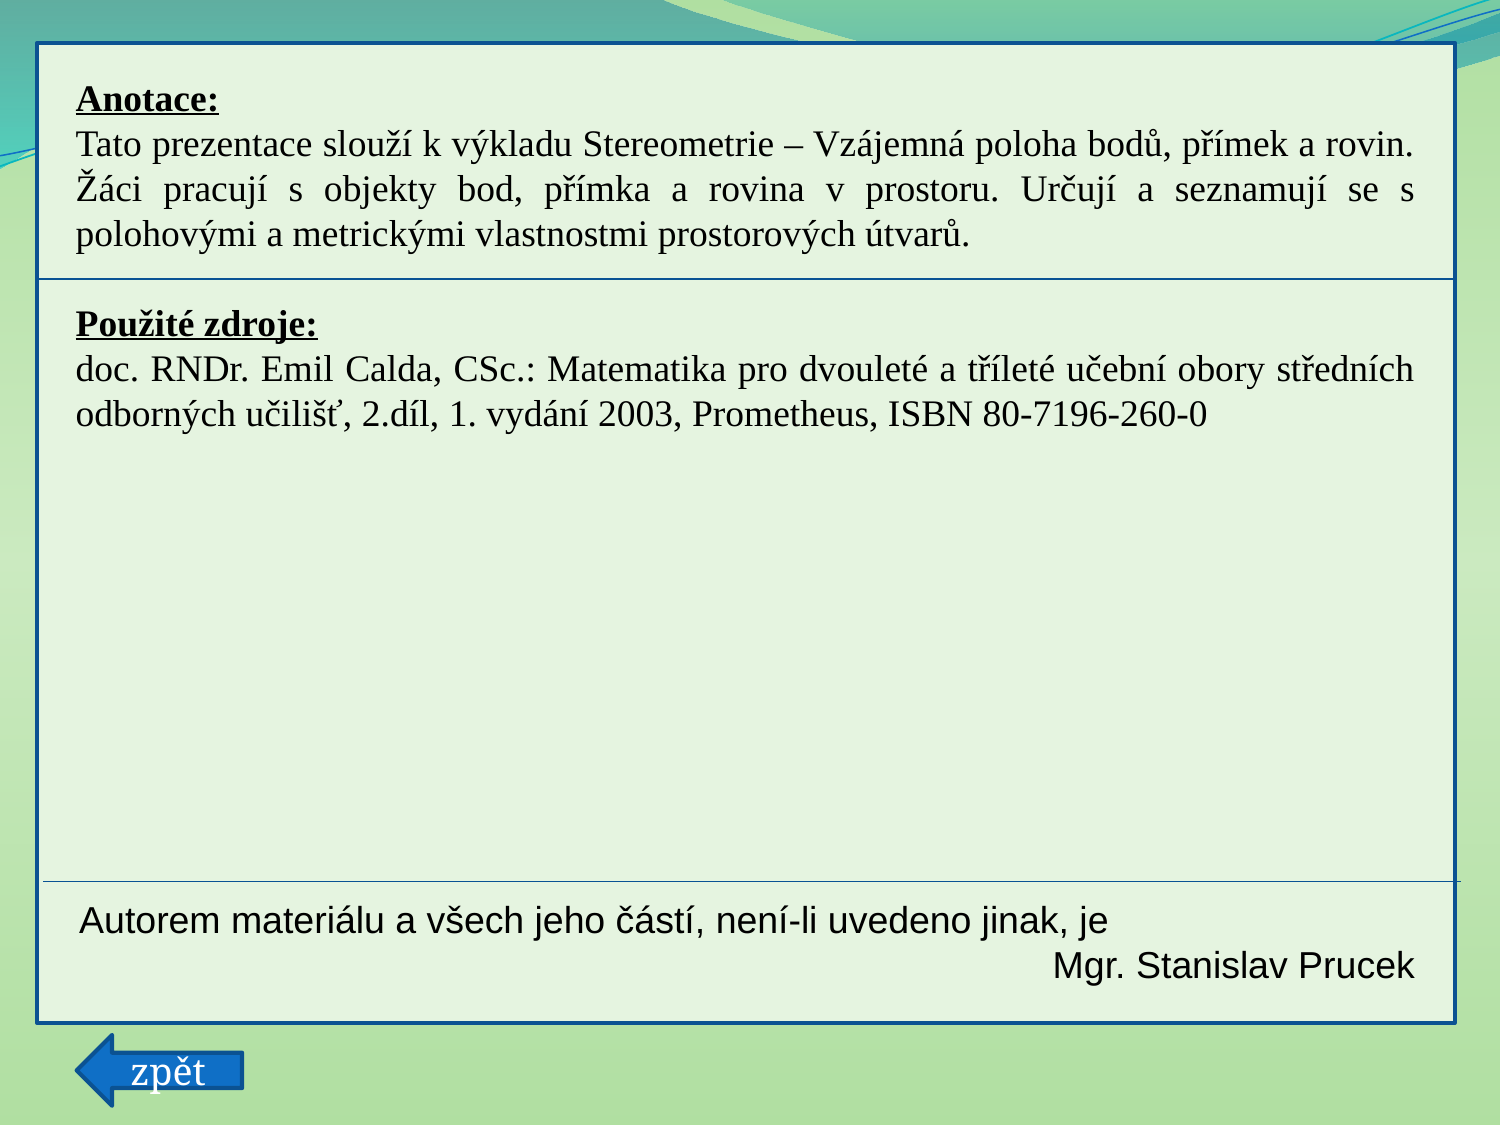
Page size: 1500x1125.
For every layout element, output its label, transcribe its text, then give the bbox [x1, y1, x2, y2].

text_box [35, 41, 1457, 1025]
text_box Anotace: Tato prezentace slouží k výkladu Stereometrie – Vzájemná poloha bodů, přímek a rovin. Žáci pracují s objekty bod, přímka a rovina v prostoru. Určují a seznamují se s polohovými a metrickými vlastnostmi prostorových útvarů. Použité zdroje: doc. RNDr. Emil Calda, CSc.: Matematika pro dvouleté a tříleté učební obory středních odborných učilišť, 2.díl, 1. vydání 2003, Prometheus, ISBN 80-7196-260-0 [60, 66, 1432, 278]
text_box zpět [74, 1033, 245, 1108]
text_box Anotace: Tato prezentace slouží k výkladu Stereometrie – Vzájemná poloha bodů, přímek a rovin. Žáci pracují s objekty bod, přímka a rovina v prostoru. Určují a seznamují se s polohovými a metrickými vlastnostmi prostorových útvarů. Použité zdroje: doc. RNDr. Emil Calda, CSc.: Matematika pro dvouleté a tříleté učební obory středních odborných učilišť, 2.díl, 1. vydání 2003, Prometheus, ISBN 80-7196-260-0 [60, 290, 1432, 442]
text_box Autorem materiálu a všech jeho částí, není-li uvedeno jinak, je Mgr. Stanislav Prucek [64, 892, 1435, 994]
